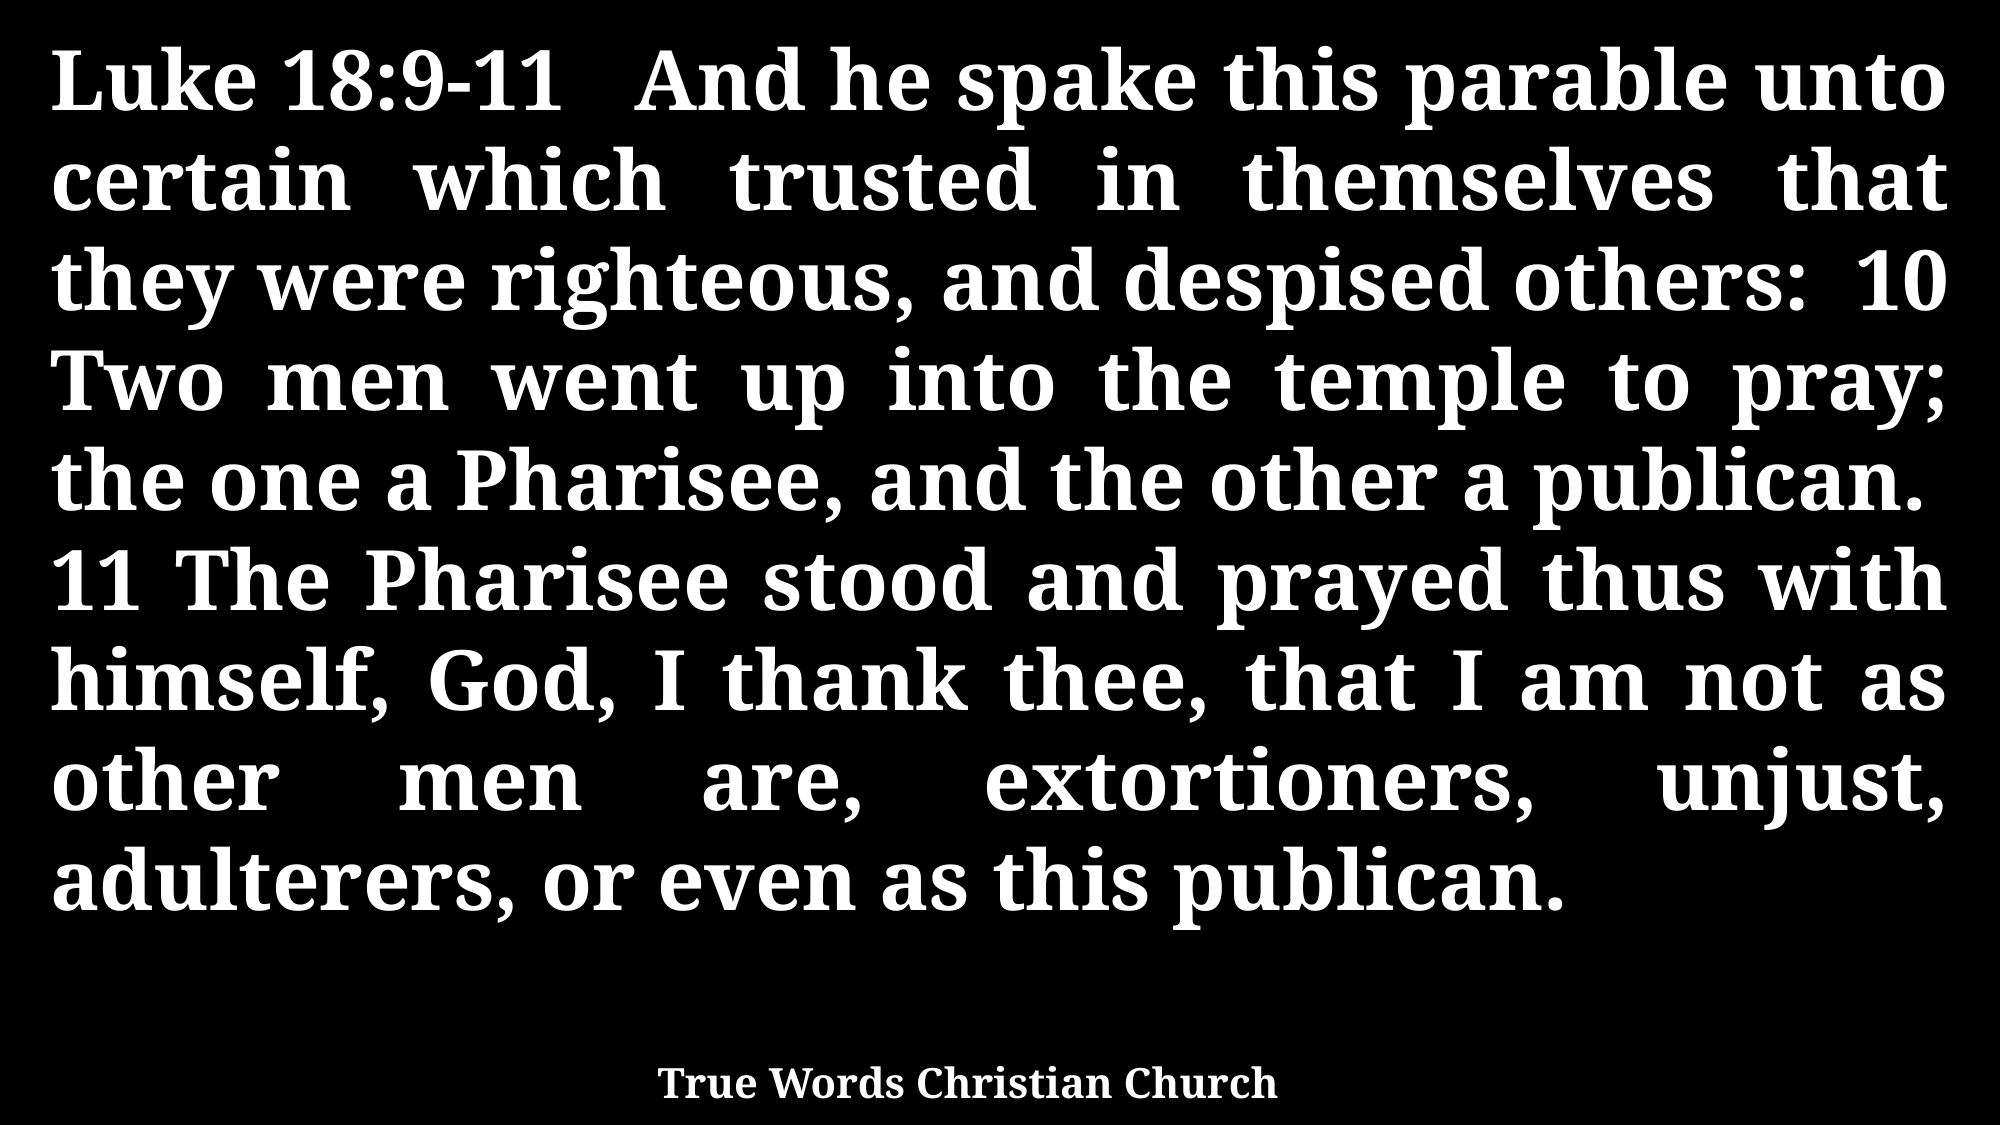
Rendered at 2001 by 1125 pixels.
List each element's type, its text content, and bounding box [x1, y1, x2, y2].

text_box True Words Christian Church [642, 1049, 1294, 1114]
text_box Luke 18:9-11 And he spake this parable unto certain which trusted in themselves that they were righteous, and despised others: 10 Two men went up into the temple to pray; the one a Pharisee, and the other a publican. 11 The Pharisee stood and prayed thus with himself, God, I thank thee, that I am not as other men are, extortioners, unjust, adulterers, or even as this publican. [35, 19, 1965, 935]
